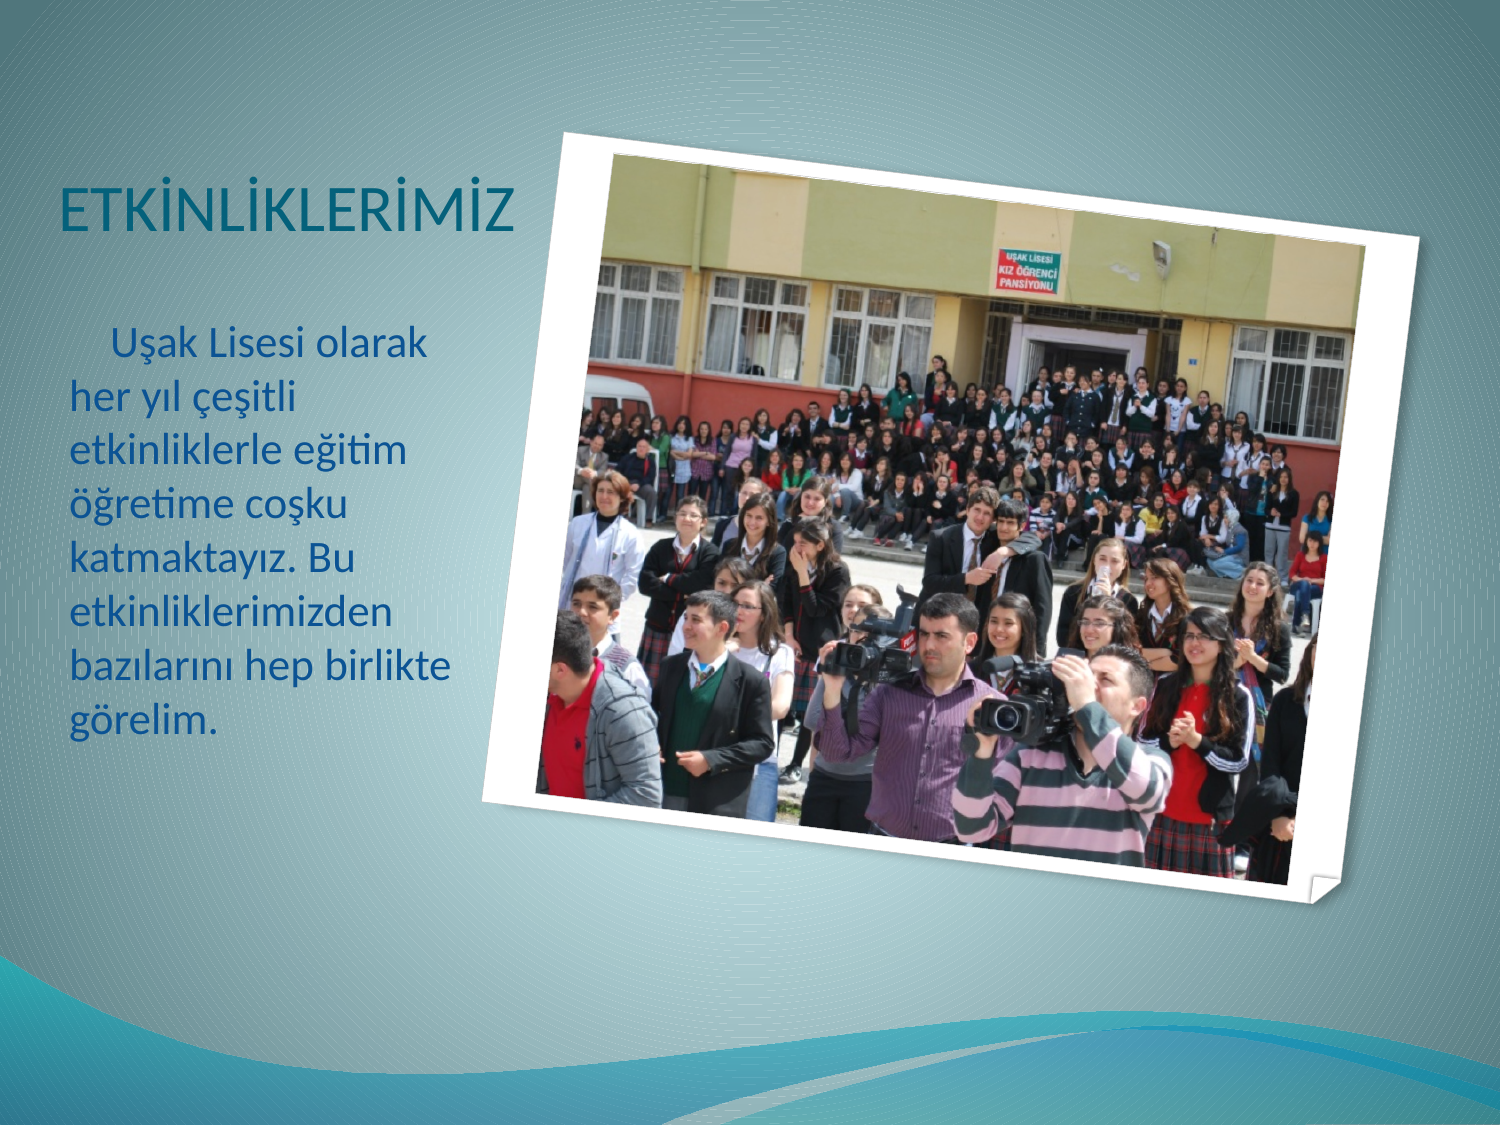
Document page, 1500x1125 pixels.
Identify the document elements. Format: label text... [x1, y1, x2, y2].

picture [571, 154, 1330, 842]
picture [536, 552, 566, 796]
text_box ETKİNLİKLERİMİZ [58, 140, 563, 245]
picture [1023, 852, 1291, 885]
list Uşak Lisesi olarak her yıl çeşitli etkinliklerle eğitim öğretime coşku katmaktayız. Bu etkinliklerimizden bazılarını hep birlikte görelim. [58, 304, 493, 755]
picture [1333, 242, 1365, 503]
